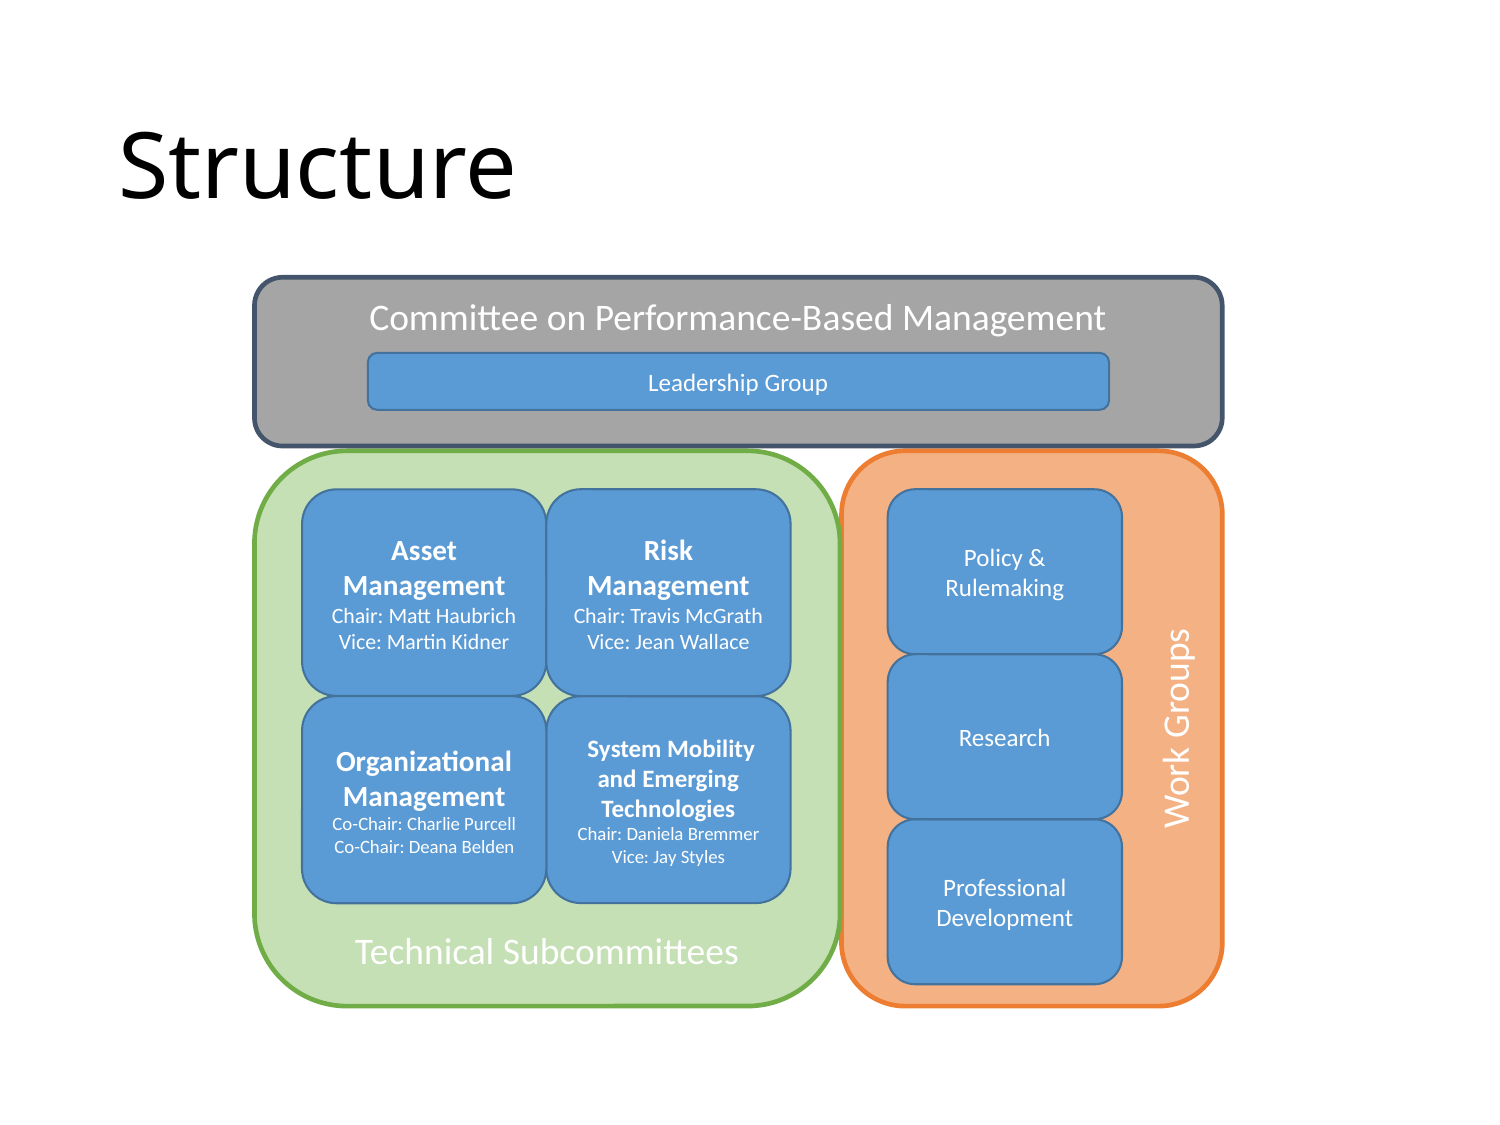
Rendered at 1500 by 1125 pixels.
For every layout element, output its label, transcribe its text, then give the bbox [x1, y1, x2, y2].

text_box Committee on Performance-Based Management [253, 276, 1224, 448]
text_box System Mobility and Emerging Technologies Chair: Daniela Bremmer Vice: Jay Styles [546, 696, 792, 905]
text_box Work Groups [840, 449, 1224, 1008]
text_box Asset Management Chair: Matt Haubrich Vice: Martin Kidner [301, 488, 546, 697]
title Structure [103, 59, 1397, 278]
text_box Leadership Group [366, 351, 1111, 411]
text_box Risk Management Chair: Travis McGrath Vice: Jean Wallace [545, 488, 792, 698]
text_box Technical Subcommittees [253, 449, 842, 1008]
text_box Policy & Rulemaking [886, 488, 1124, 654]
text_box Research [886, 653, 1124, 821]
text_box Organizational Management Co-Chair: Charlie Purcell Co-Chair: Deana Belden [300, 696, 548, 905]
text_box Professional Development [886, 819, 1124, 986]
